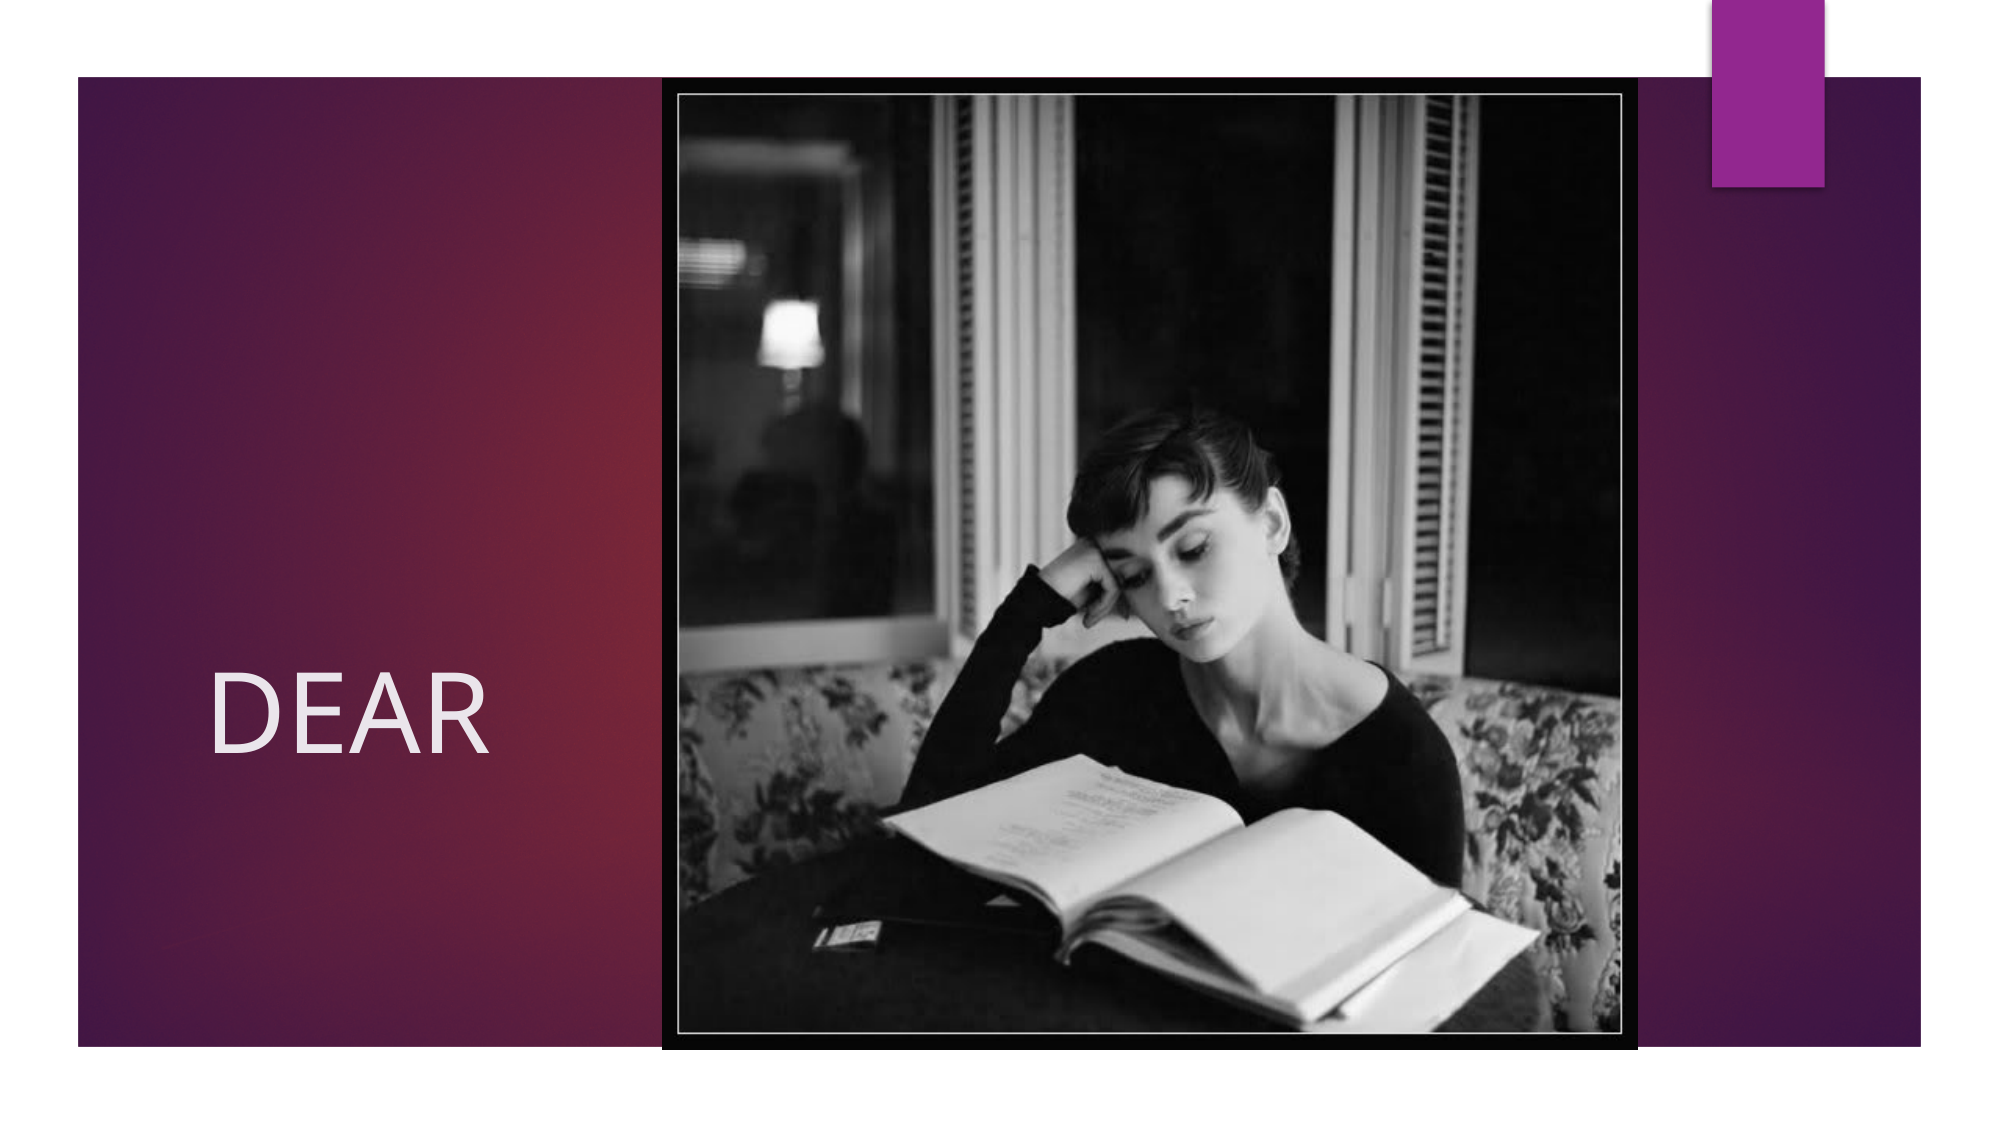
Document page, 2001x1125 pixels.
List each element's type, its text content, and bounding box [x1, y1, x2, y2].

title DEAR [189, 344, 656, 784]
picture [661, 77, 1638, 1051]
